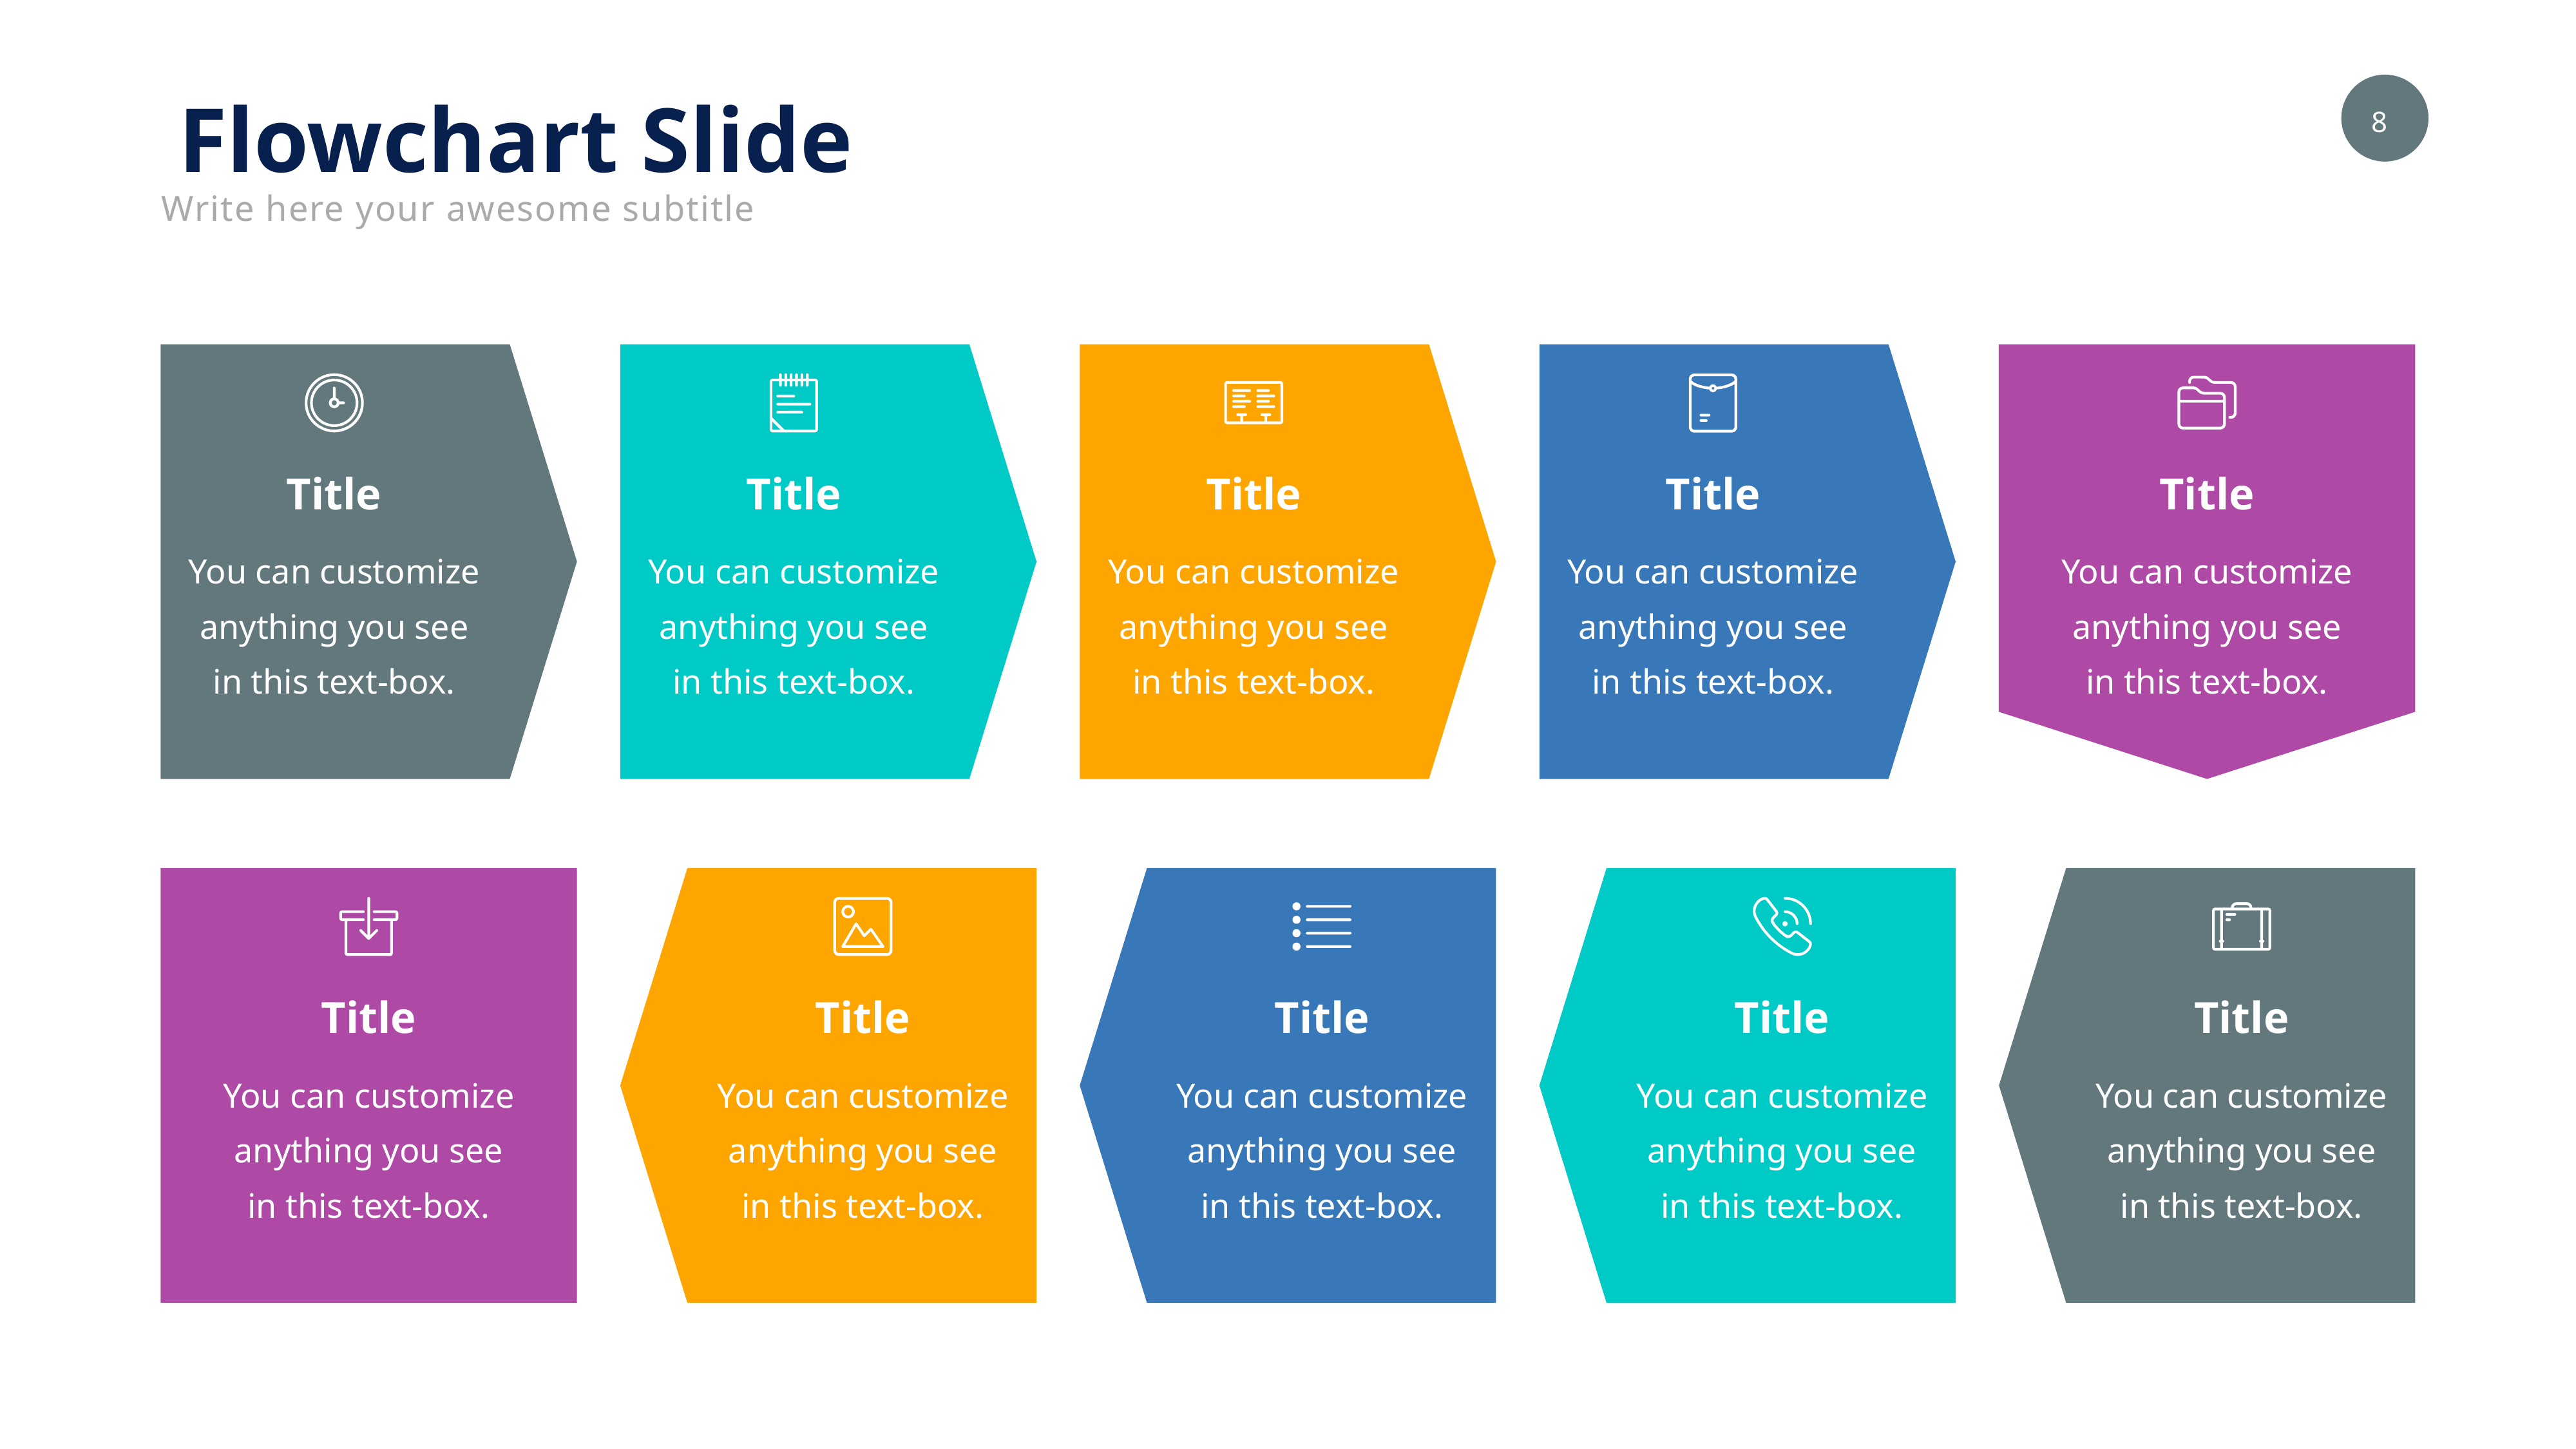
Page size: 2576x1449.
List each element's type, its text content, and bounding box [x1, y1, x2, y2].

text_box [1224, 381, 1284, 424]
text_box [1306, 931, 1352, 935]
text_box [160, 867, 578, 1303]
text_box Title [1724, 985, 1840, 1047]
text_box [1292, 915, 1301, 924]
text_box [1292, 929, 1301, 938]
text_box [305, 373, 364, 433]
text_box Flowchart Slide [169, 51, 863, 195]
text_box Title [2150, 461, 2264, 523]
text_box [1292, 942, 1301, 951]
text_box [1079, 867, 1497, 1304]
text_box [160, 343, 578, 780]
text_box Title [736, 461, 852, 523]
text_box Title [277, 461, 392, 523]
text_box [339, 910, 399, 956]
text_box You can customize anything you see in this text-box. [2080, 1054, 2403, 1235]
text_box [359, 896, 379, 940]
text_box [2177, 386, 2226, 430]
text_box [2188, 375, 2237, 419]
text_box [619, 867, 1038, 1304]
text_box Write here your awesome subtitle [151, 182, 765, 233]
text_box You can customize anything you see in this text-box. [1092, 531, 1415, 710]
text_box Title [1196, 461, 1311, 523]
text_box [619, 343, 1038, 780]
text_box You can customize anything you see in this text-box. [701, 1054, 1024, 1235]
text_box You can customize anything you see in this text-box. [2045, 531, 2369, 710]
text_box [1753, 896, 1812, 956]
text_box Title [1655, 461, 1770, 523]
text_box [2212, 902, 2271, 951]
text_box Title [1264, 985, 1379, 1047]
text_box You can customize anything you see in this text-box. [1161, 1054, 1484, 1235]
text_box You can customize anything you see in this text-box. [633, 531, 955, 710]
text_box [1306, 945, 1352, 948]
text_box [1292, 902, 1301, 911]
text_box [1079, 343, 1497, 780]
text_box [1998, 343, 2416, 780]
text_box You can customize anything you see in this text-box. [1552, 531, 1875, 710]
text_box Title [805, 985, 921, 1047]
text_box [769, 373, 818, 433]
text_box You can customize anything you see in this text-box. [207, 1054, 530, 1235]
text_box You can customize anything you see in this text-box. [1621, 1054, 1943, 1235]
text_box [1306, 905, 1352, 908]
text_box [1538, 867, 1956, 1304]
text_box [1306, 918, 1352, 922]
text_box Title [2184, 985, 2299, 1047]
text_box Title [311, 985, 426, 1047]
text_box [1688, 374, 1737, 433]
text_box You can customize anything you see in this text-box. [173, 531, 496, 710]
text_box [833, 896, 893, 956]
text_box [1998, 867, 2416, 1304]
text_box [1538, 343, 1957, 780]
